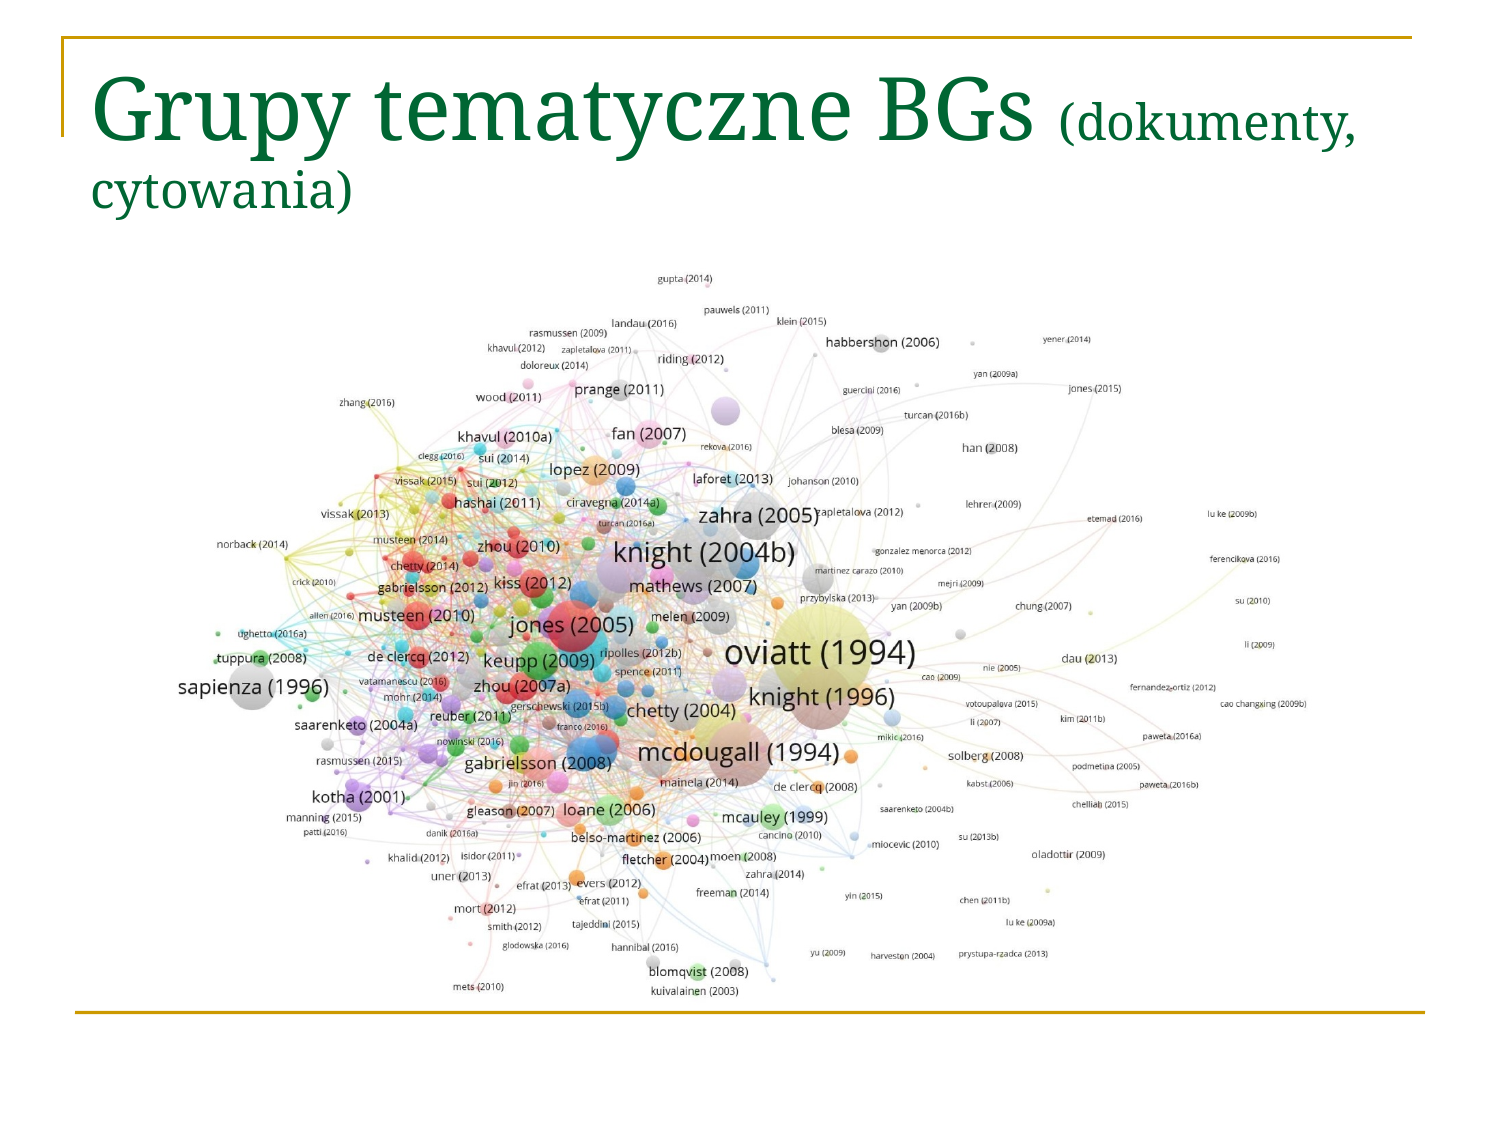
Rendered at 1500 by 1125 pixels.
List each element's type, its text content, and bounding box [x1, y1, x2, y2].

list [132, 262, 1368, 1006]
title Grupy tematyczne BGs (dokumenty, cytowania) [74, 45, 1426, 233]
